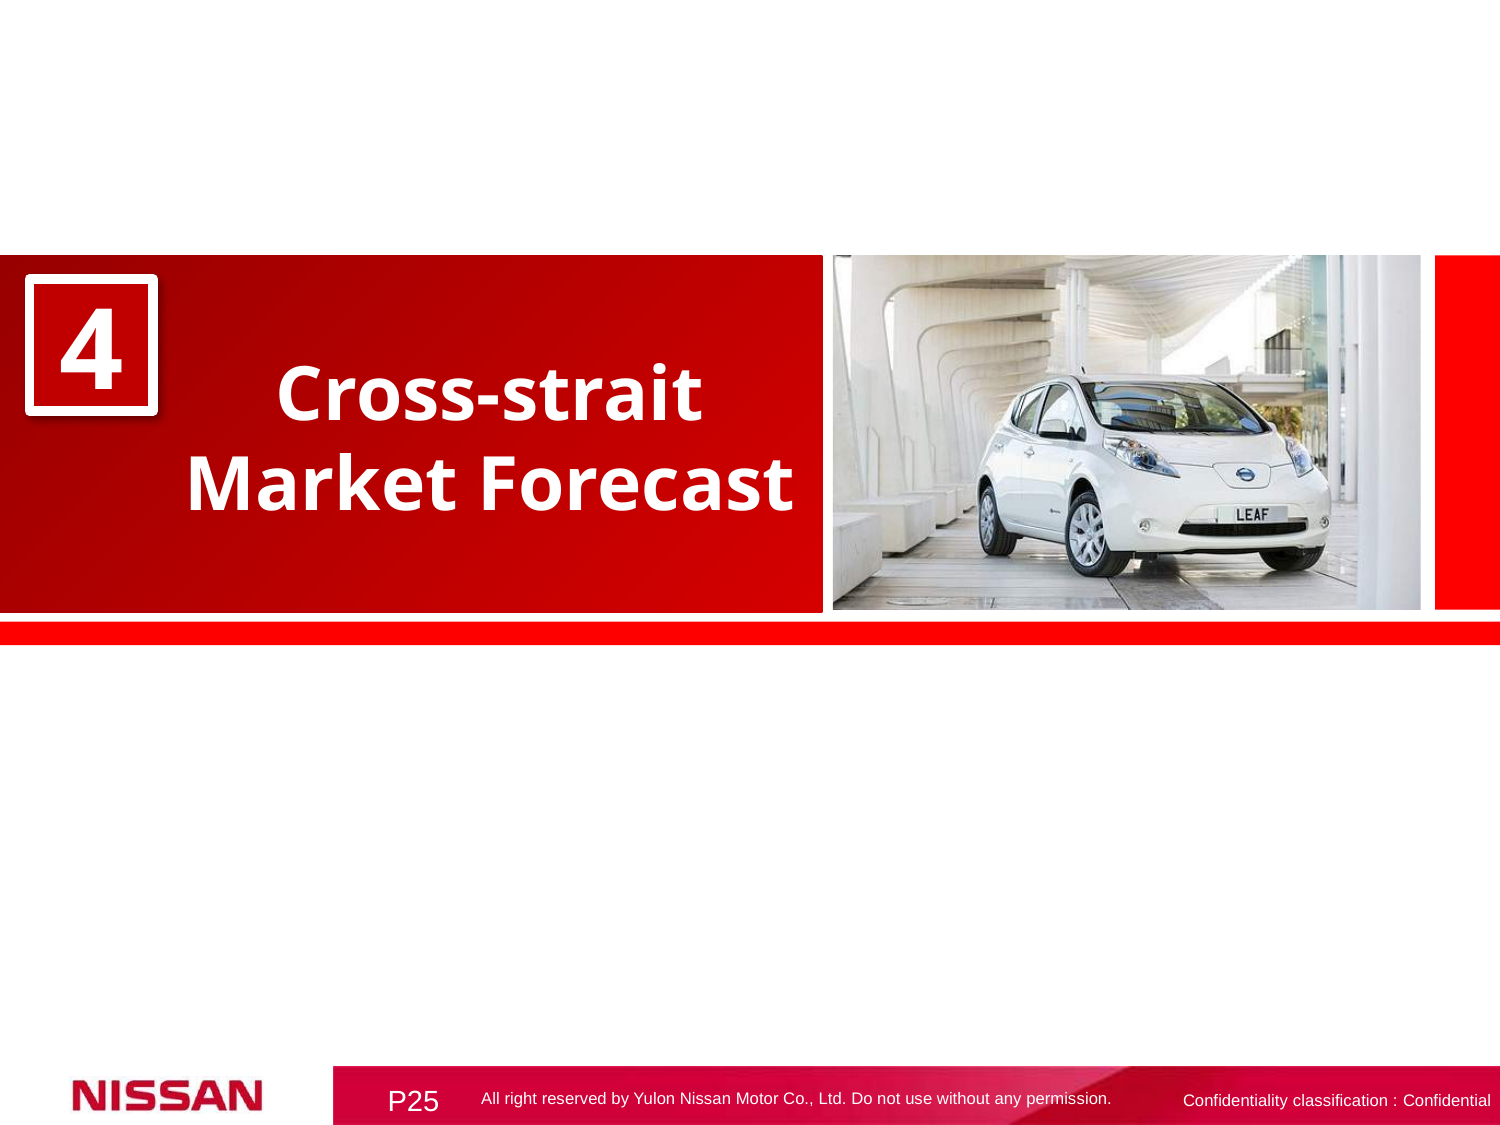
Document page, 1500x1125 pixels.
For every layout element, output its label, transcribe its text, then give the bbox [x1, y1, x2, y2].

text_box [1433, 253, 1500, 612]
picture [334, 1066, 1500, 1125]
picture [69, 1076, 265, 1114]
text_box 4 [29, 278, 154, 412]
text_box [0, 620, 1500, 647]
text_box Cross-strait Market Forecast [159, 337, 821, 533]
text_box [0, 253, 824, 615]
picture [832, 255, 1422, 610]
